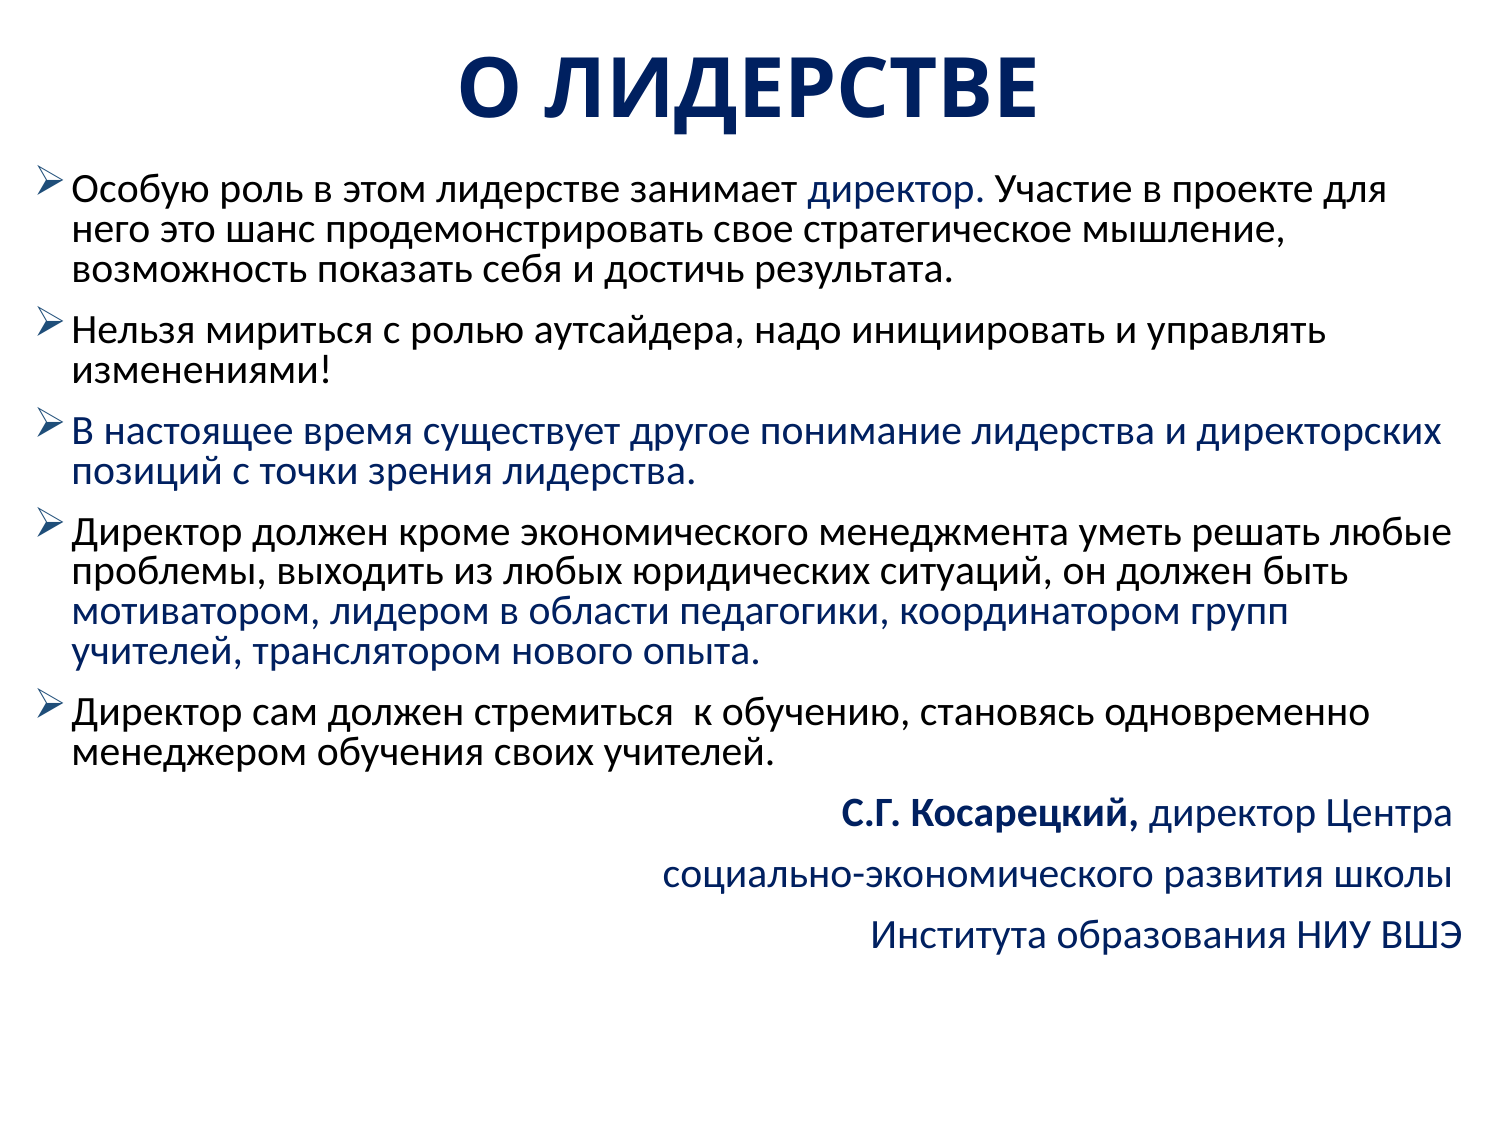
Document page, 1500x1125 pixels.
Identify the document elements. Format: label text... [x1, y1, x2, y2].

list Особую роль в этом лидерстве занимает директор. Участие в проекте для него это шанс продемонстрировать свое стратегическое мышление, возможность показать себя и достичь результата. Нельзя мириться с ролью аутсайдера, надо инициировать и управлять изменениями! В настоящее время существует другое понимание лидерства и директорских позиций с точки зрения лидерства. Директор должен кроме экономического менеджмента уметь решать любые проблемы, выходить из любых юридических ситуаций, он должен быть мотиватором, лидером в области педагогики, координатором групп учителей, транслятором нового опыта. Директор сам должен стремиться к обучению, становясь одновременно менеджером обучения своих учителей. С.Г. Косарецкий, директор Центра социально-экономического развития школы Института образования НИУ ВШЭ [18, 163, 1478, 1080]
title О ЛИДЕРСТВЕ [101, 0, 1396, 182]
